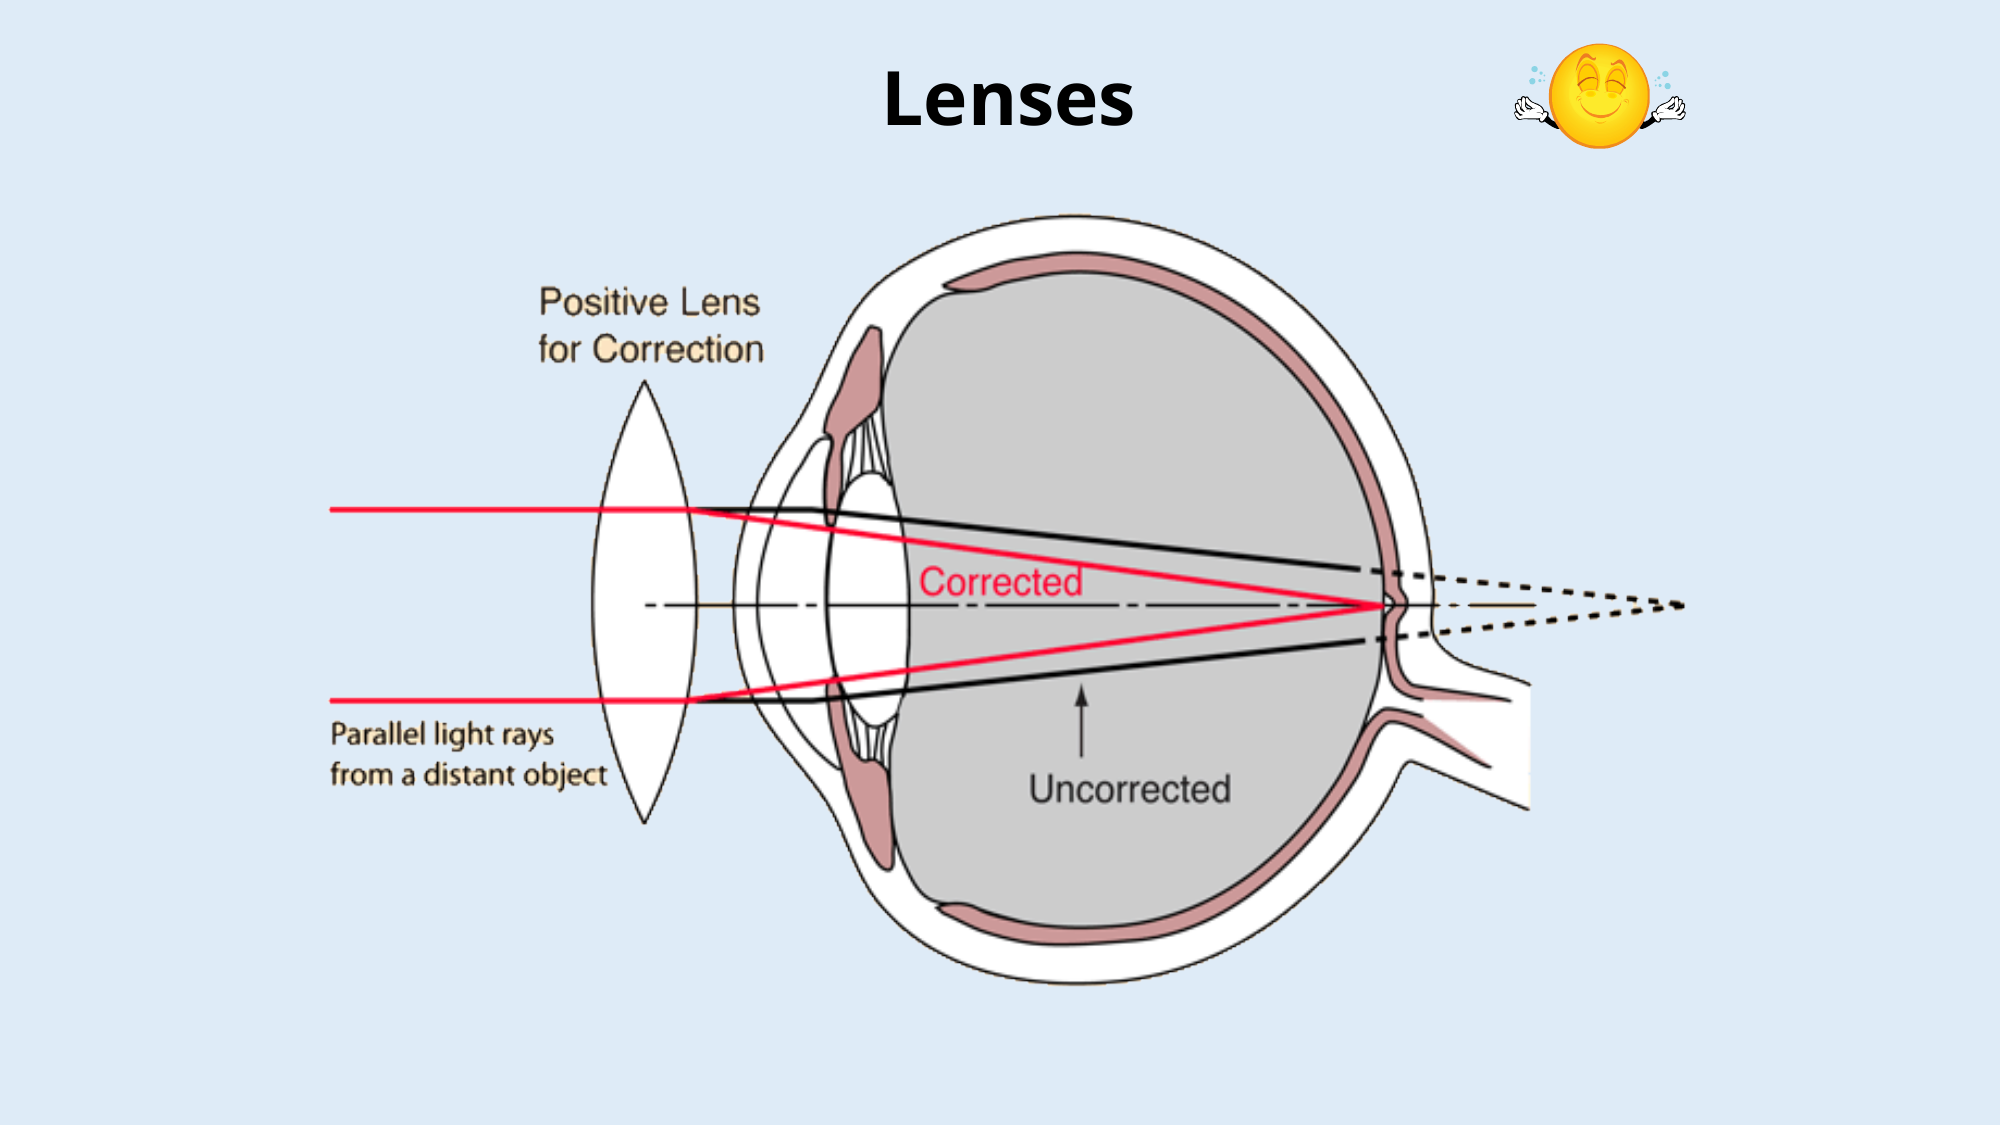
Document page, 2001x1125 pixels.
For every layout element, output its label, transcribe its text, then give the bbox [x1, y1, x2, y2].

picture [302, 184, 1716, 1012]
picture [1514, 43, 1686, 149]
title Lenses [333, 0, 1684, 149]
